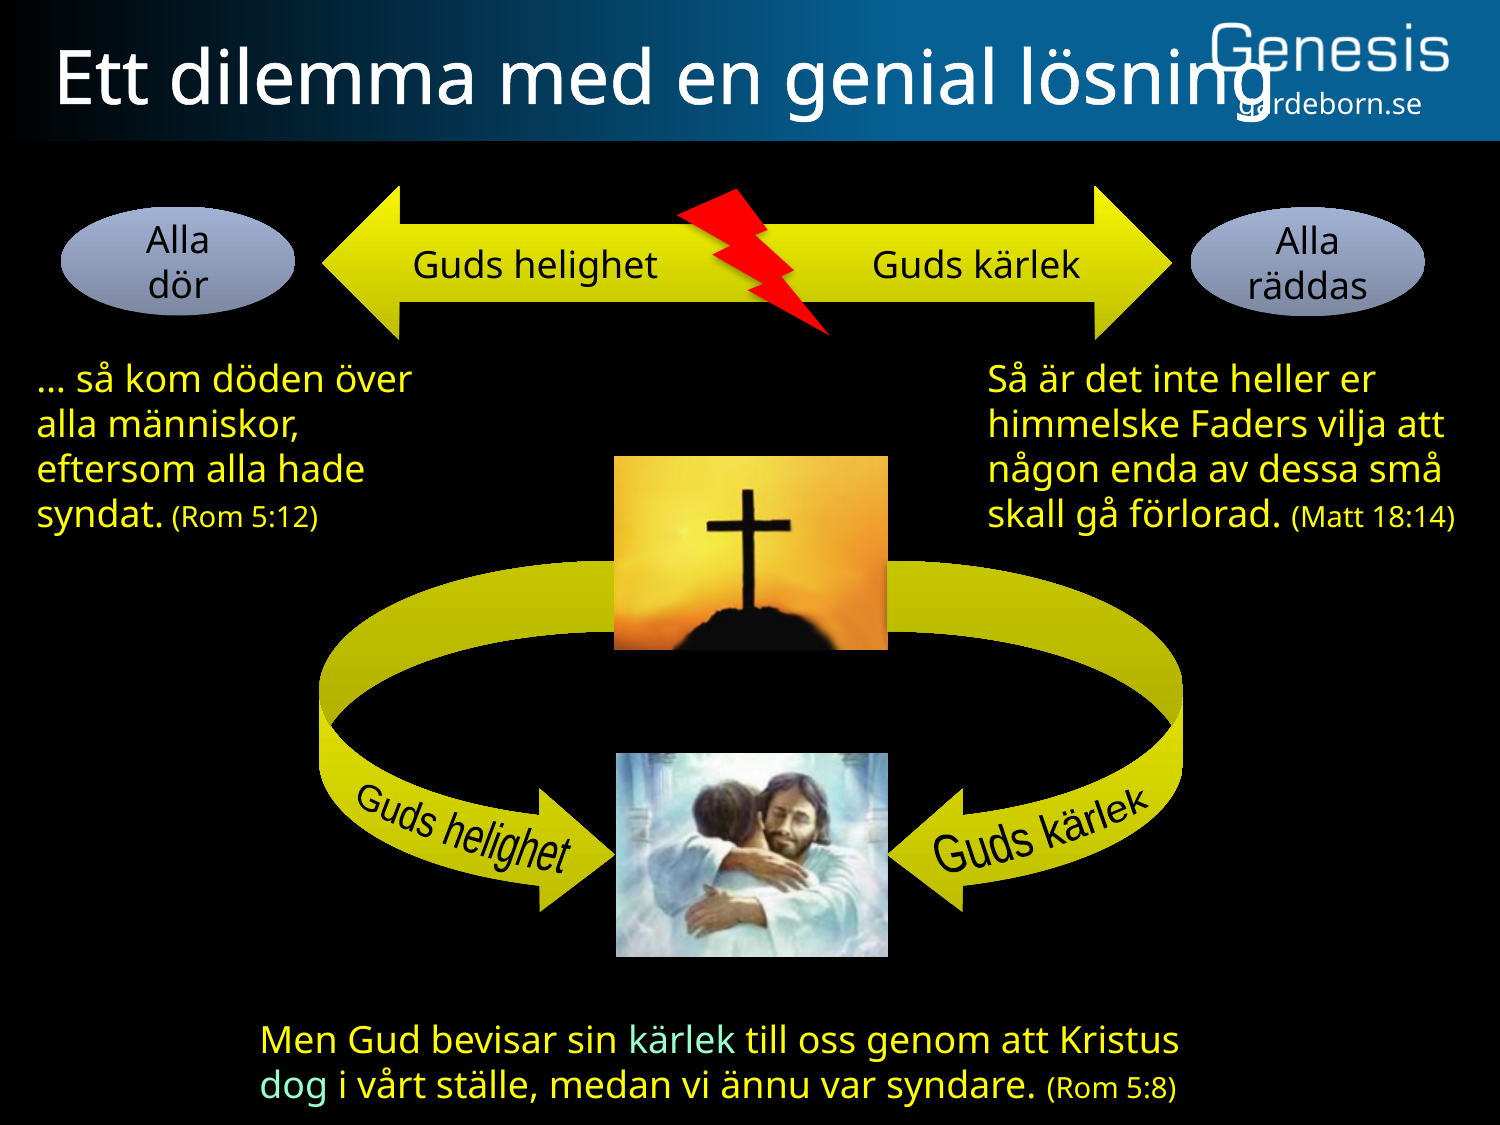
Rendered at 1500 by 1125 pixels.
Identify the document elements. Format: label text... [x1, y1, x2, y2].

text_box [21, 185, 1481, 546]
title Ett dilemma med en genial lösning [0, 0, 1500, 141]
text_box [318, 456, 1184, 957]
text_box Men Gud bevisar sin kärlek till oss genom att Kristus dog i vårt ställe, medan vi ännu var syndare. (Rom 5:8) [244, 1008, 1256, 1114]
